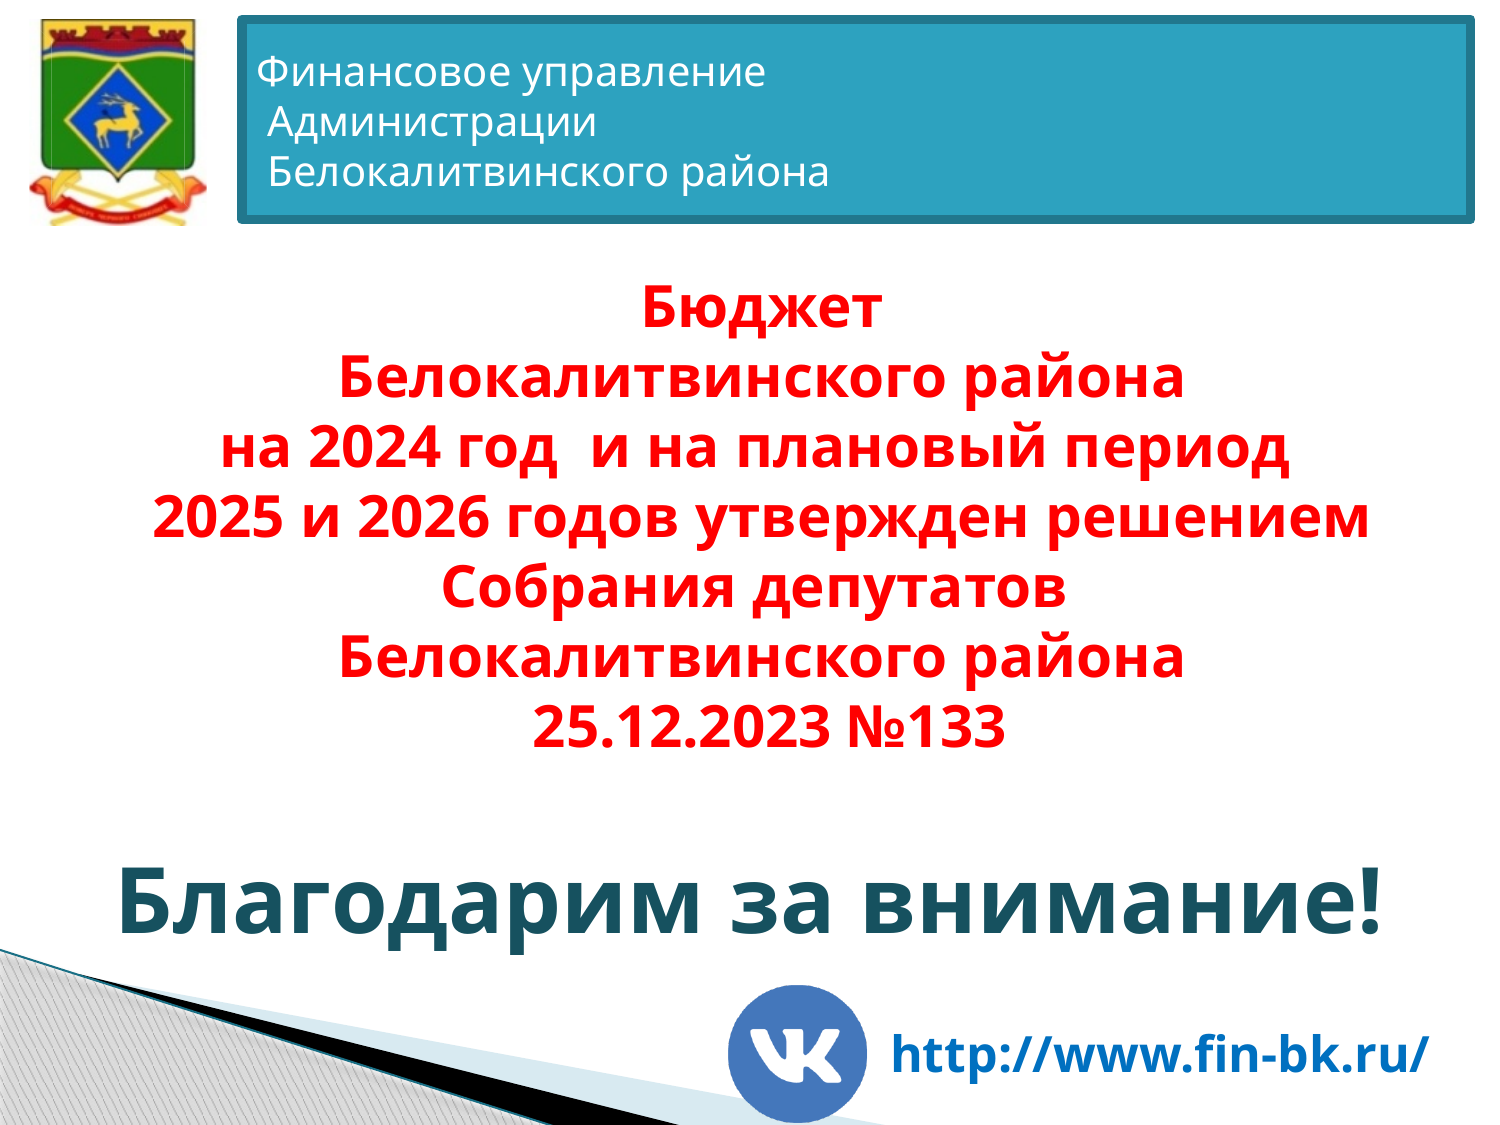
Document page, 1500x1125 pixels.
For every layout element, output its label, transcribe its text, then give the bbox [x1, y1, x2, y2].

text_box Бюджет Белокалитвинского района на 2024 год и на плановый период 2025 и 2026 годов утвержден решением Собрания депутатов Белокалитвинского района 25.12.2023 №133 [76, 184, 1448, 767]
text_box Благодарим за внимание! [0, 834, 1500, 960]
picture [29, 18, 207, 226]
picture [726, 982, 869, 1125]
text_box Финансовое управление Администрации Белокалитвинского района [237, 15, 1475, 224]
text_box http://www.fin-bk.ru/ [875, 995, 1500, 1110]
